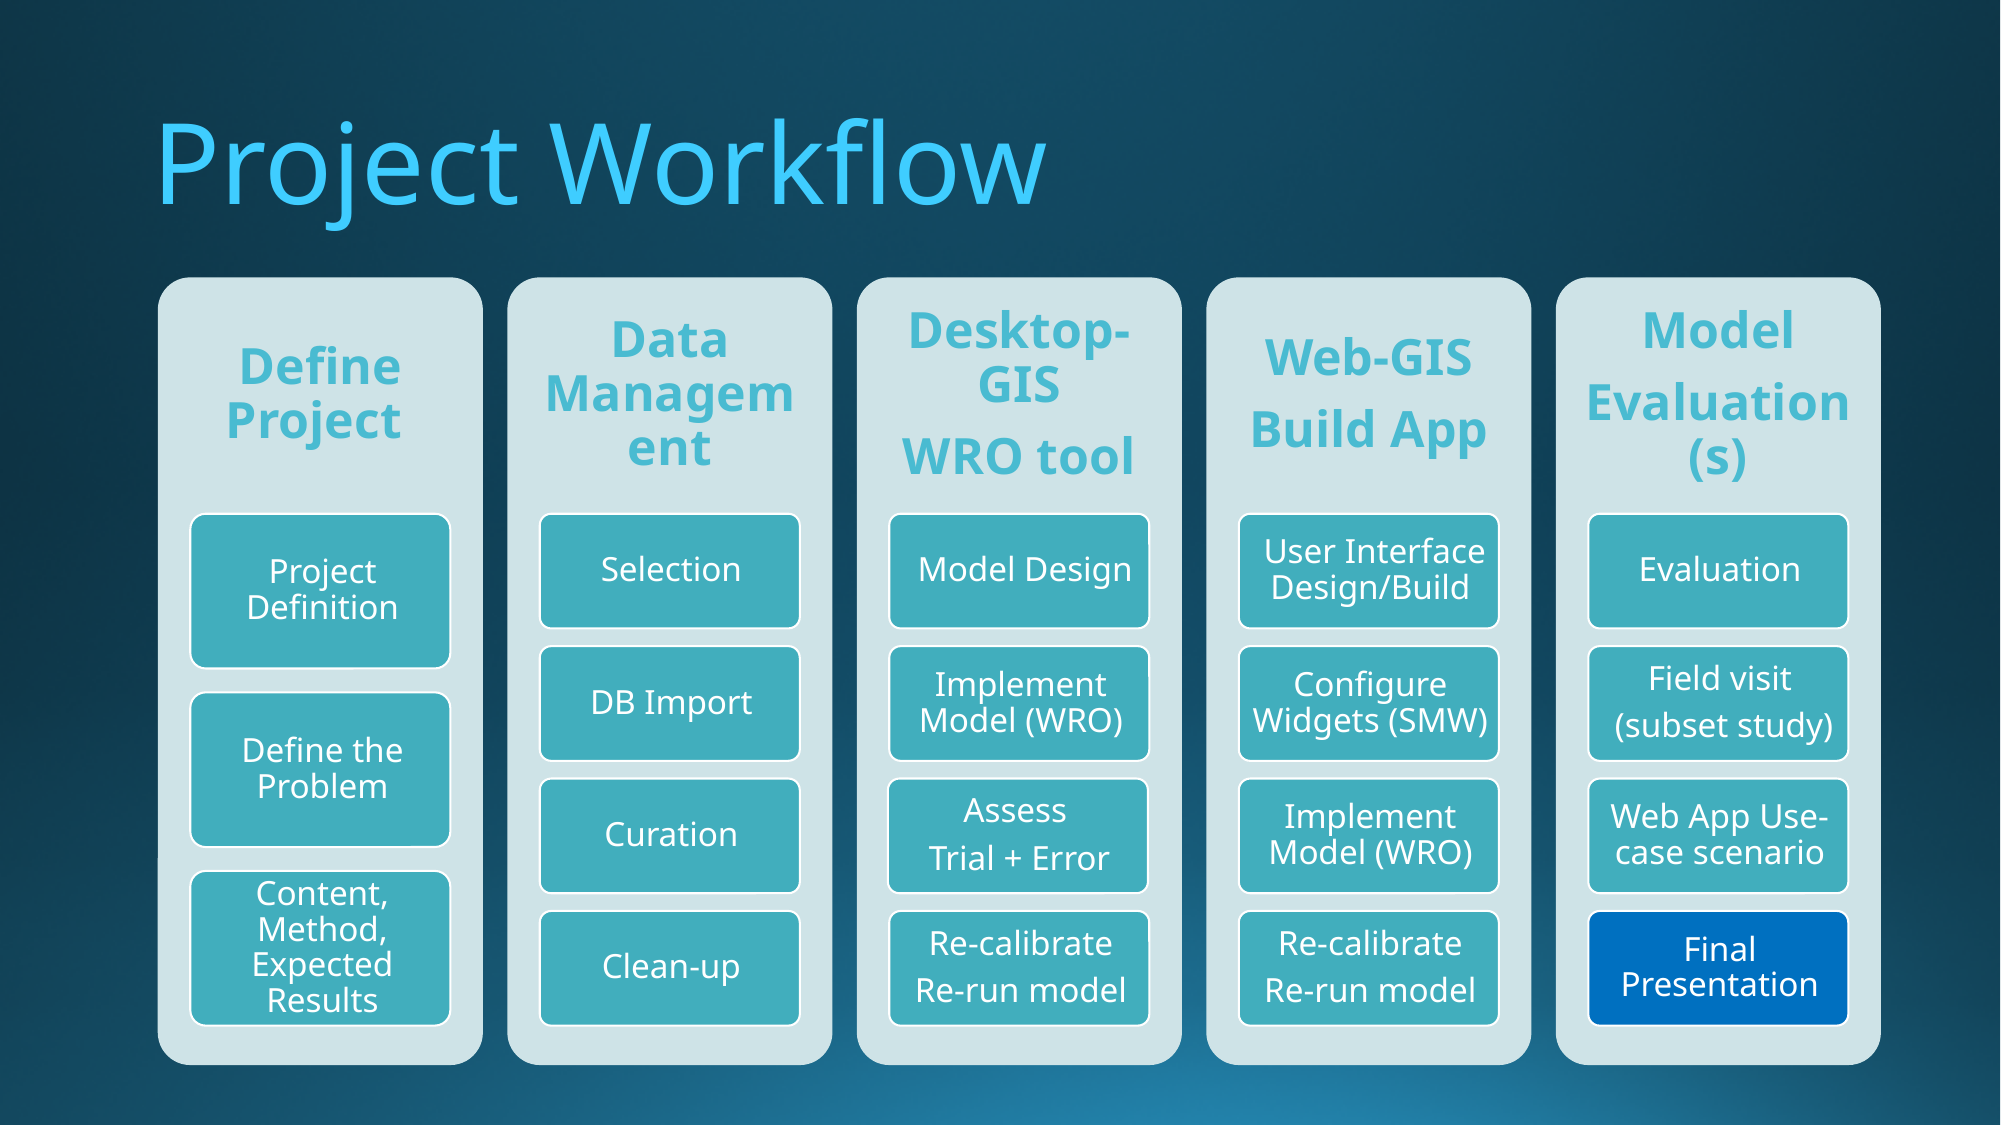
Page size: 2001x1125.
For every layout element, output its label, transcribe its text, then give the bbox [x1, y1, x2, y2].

title Project Workflow [137, 59, 1863, 278]
picture [0, 0, 2001, 1125]
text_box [156, 277, 1882, 1066]
